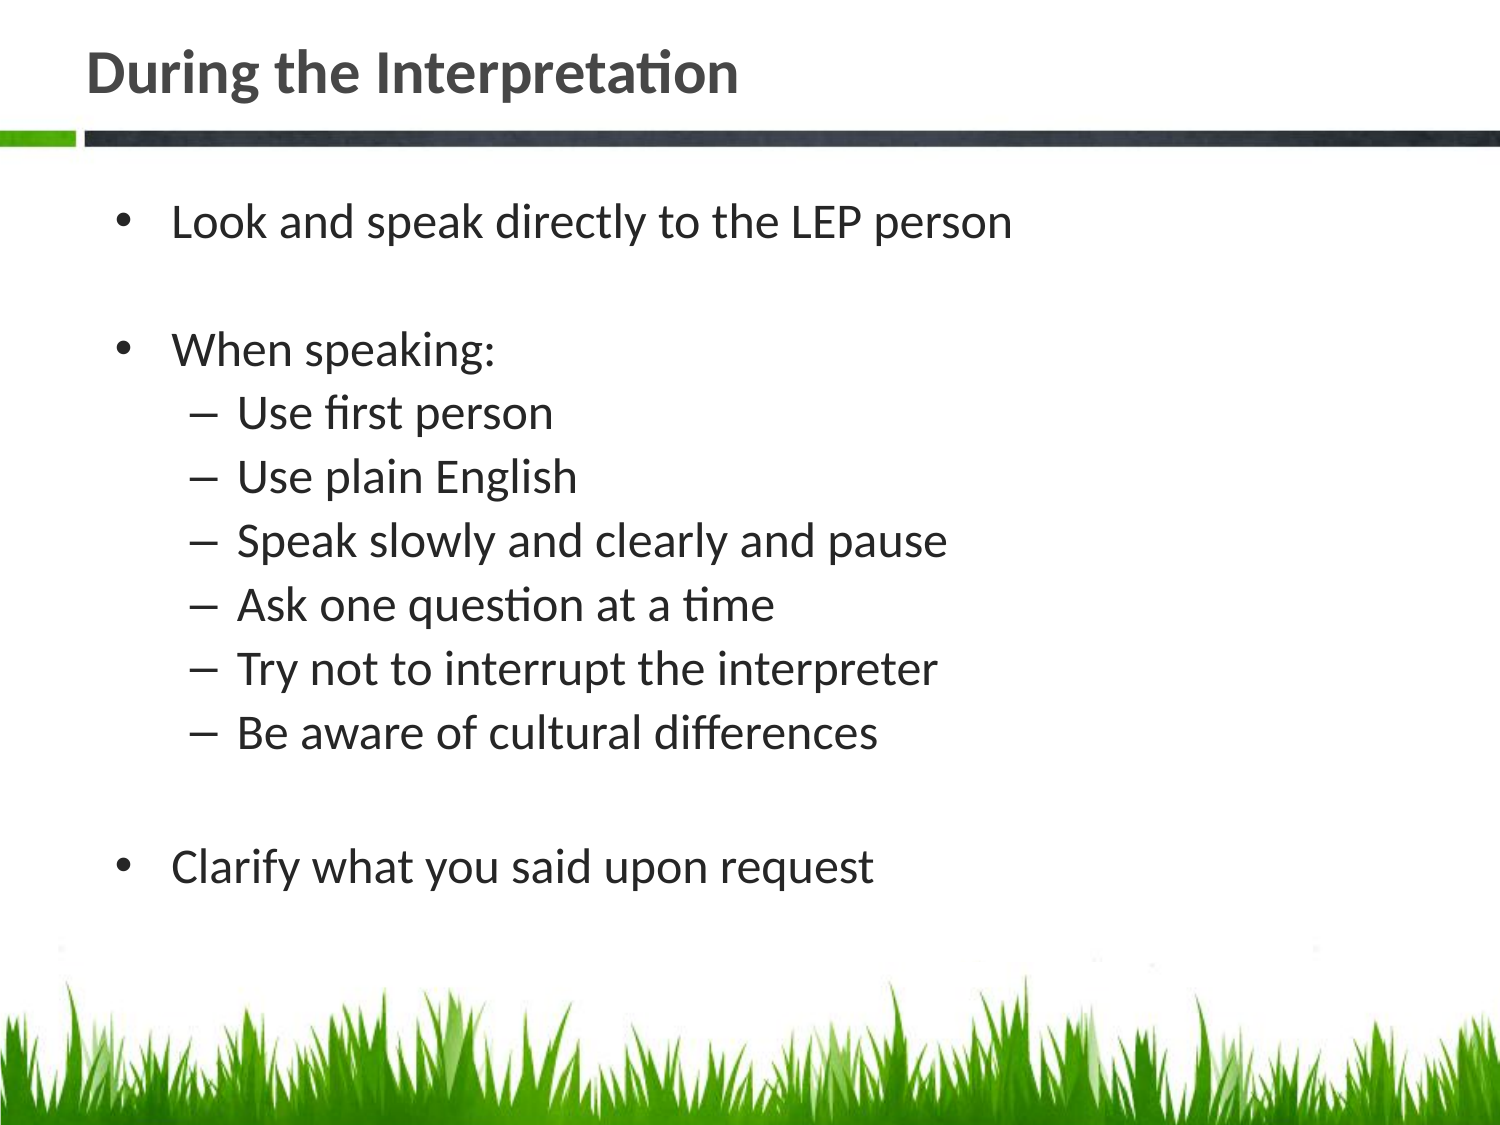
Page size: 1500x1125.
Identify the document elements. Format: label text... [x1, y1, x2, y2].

list Look and speak directly to the LEP person When speaking: Use first person Use plain English Speak slowly and clearly and pause Ask one question at a time Try not to interrupt the interpreter Be aware of cultural differences Clarify what you said upon request [99, 187, 1250, 1000]
title During the Interpretation [71, 12, 1450, 125]
picture [0, 0, 1500, 1125]
